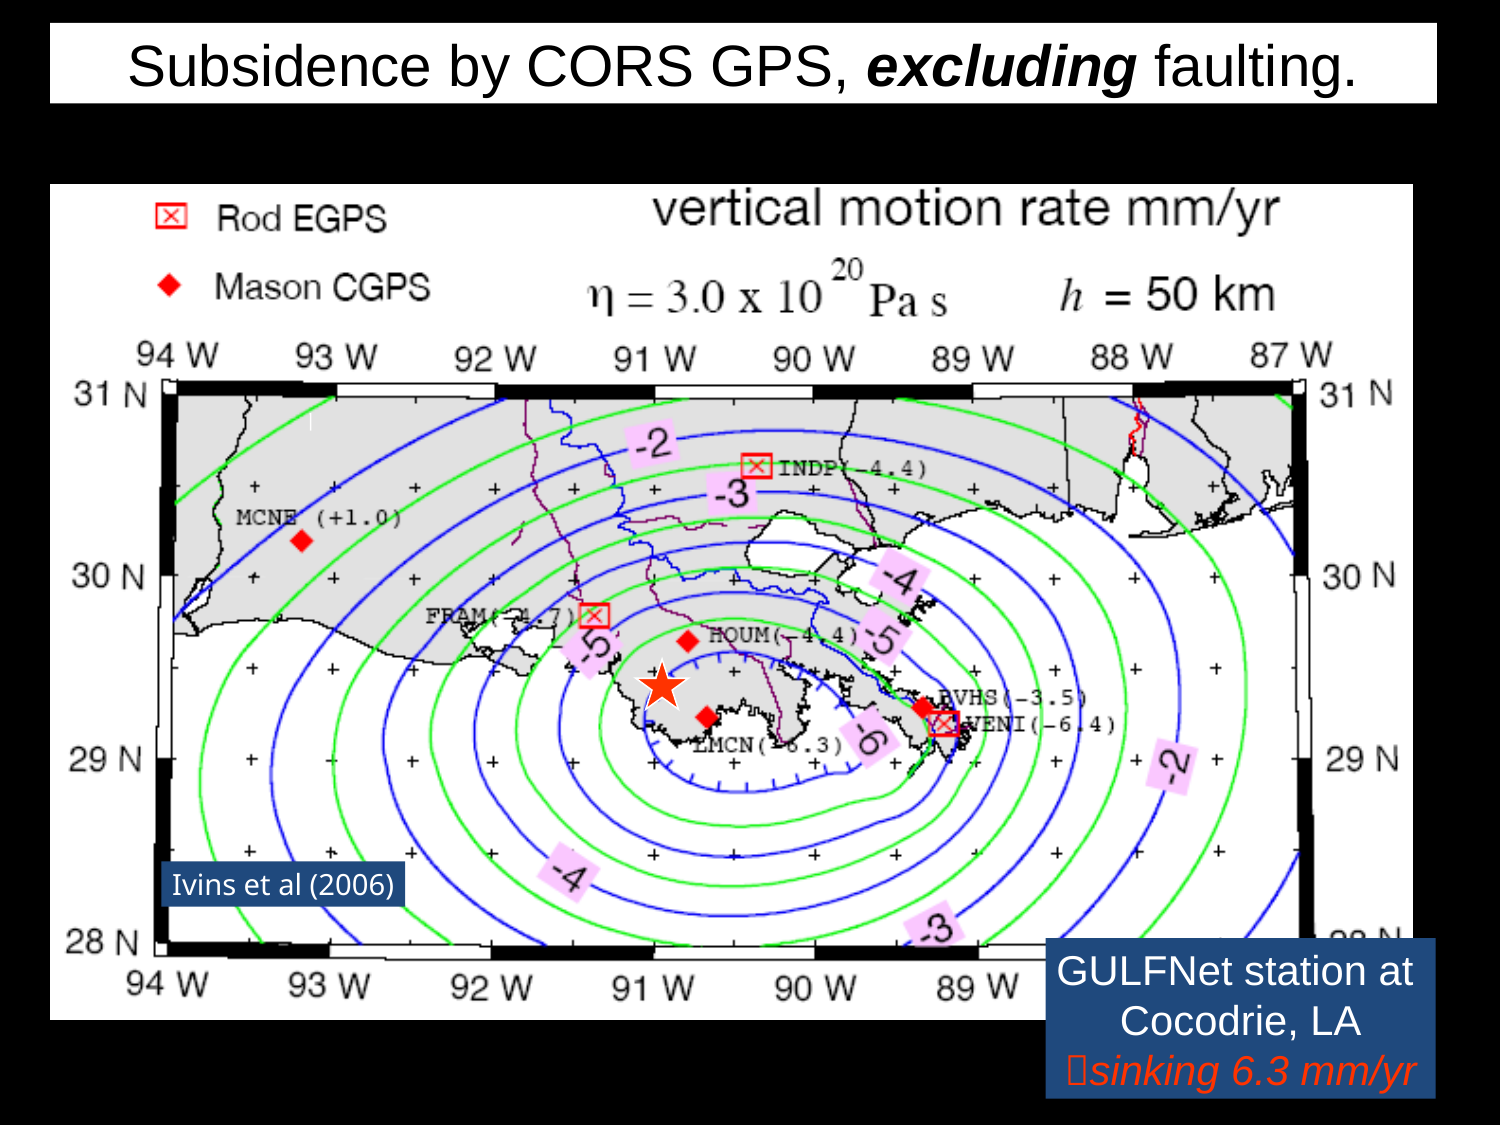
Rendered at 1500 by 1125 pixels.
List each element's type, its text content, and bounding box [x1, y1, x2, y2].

text_box Subsidence by CORS GPS, excluding faulting. [50, 22, 1437, 104]
picture [49, 184, 1413, 1020]
text_box GULFNet station at Cocodrie, LA sinking 6.3 mm/yr [1045, 938, 1436, 1099]
